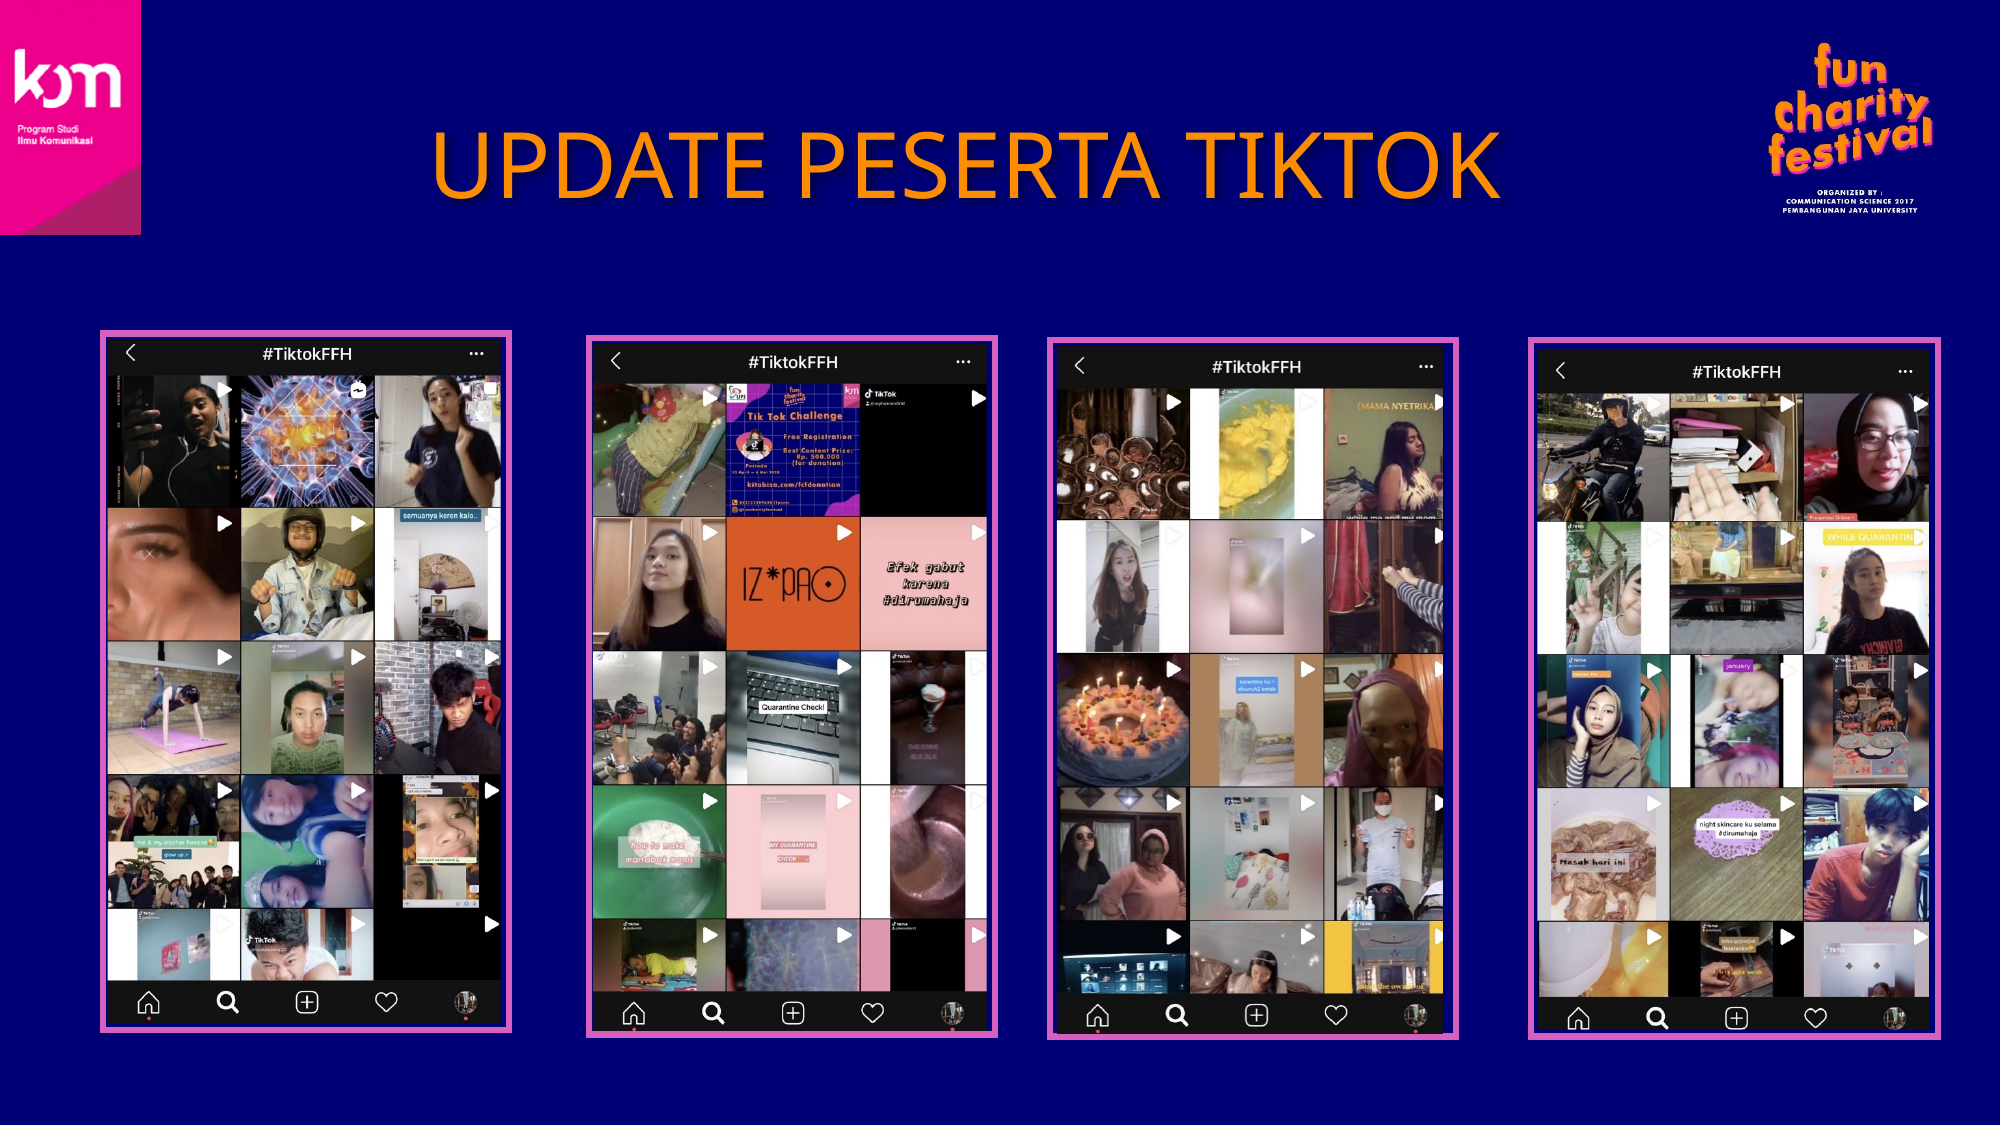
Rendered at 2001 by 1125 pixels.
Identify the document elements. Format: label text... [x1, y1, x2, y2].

text_box [102, 332, 510, 1031]
text_box [588, 337, 996, 1035]
picture [592, 344, 987, 1031]
text_box UPDATE PESERTA TIKTOK [141, 8, 1700, 226]
text_box [1049, 339, 1457, 1038]
picture [107, 340, 501, 1024]
picture [1537, 349, 1929, 1030]
picture [1056, 346, 1443, 1034]
picture [0, 0, 141, 235]
text_box [1530, 339, 1939, 1038]
picture [1700, 0, 2000, 278]
